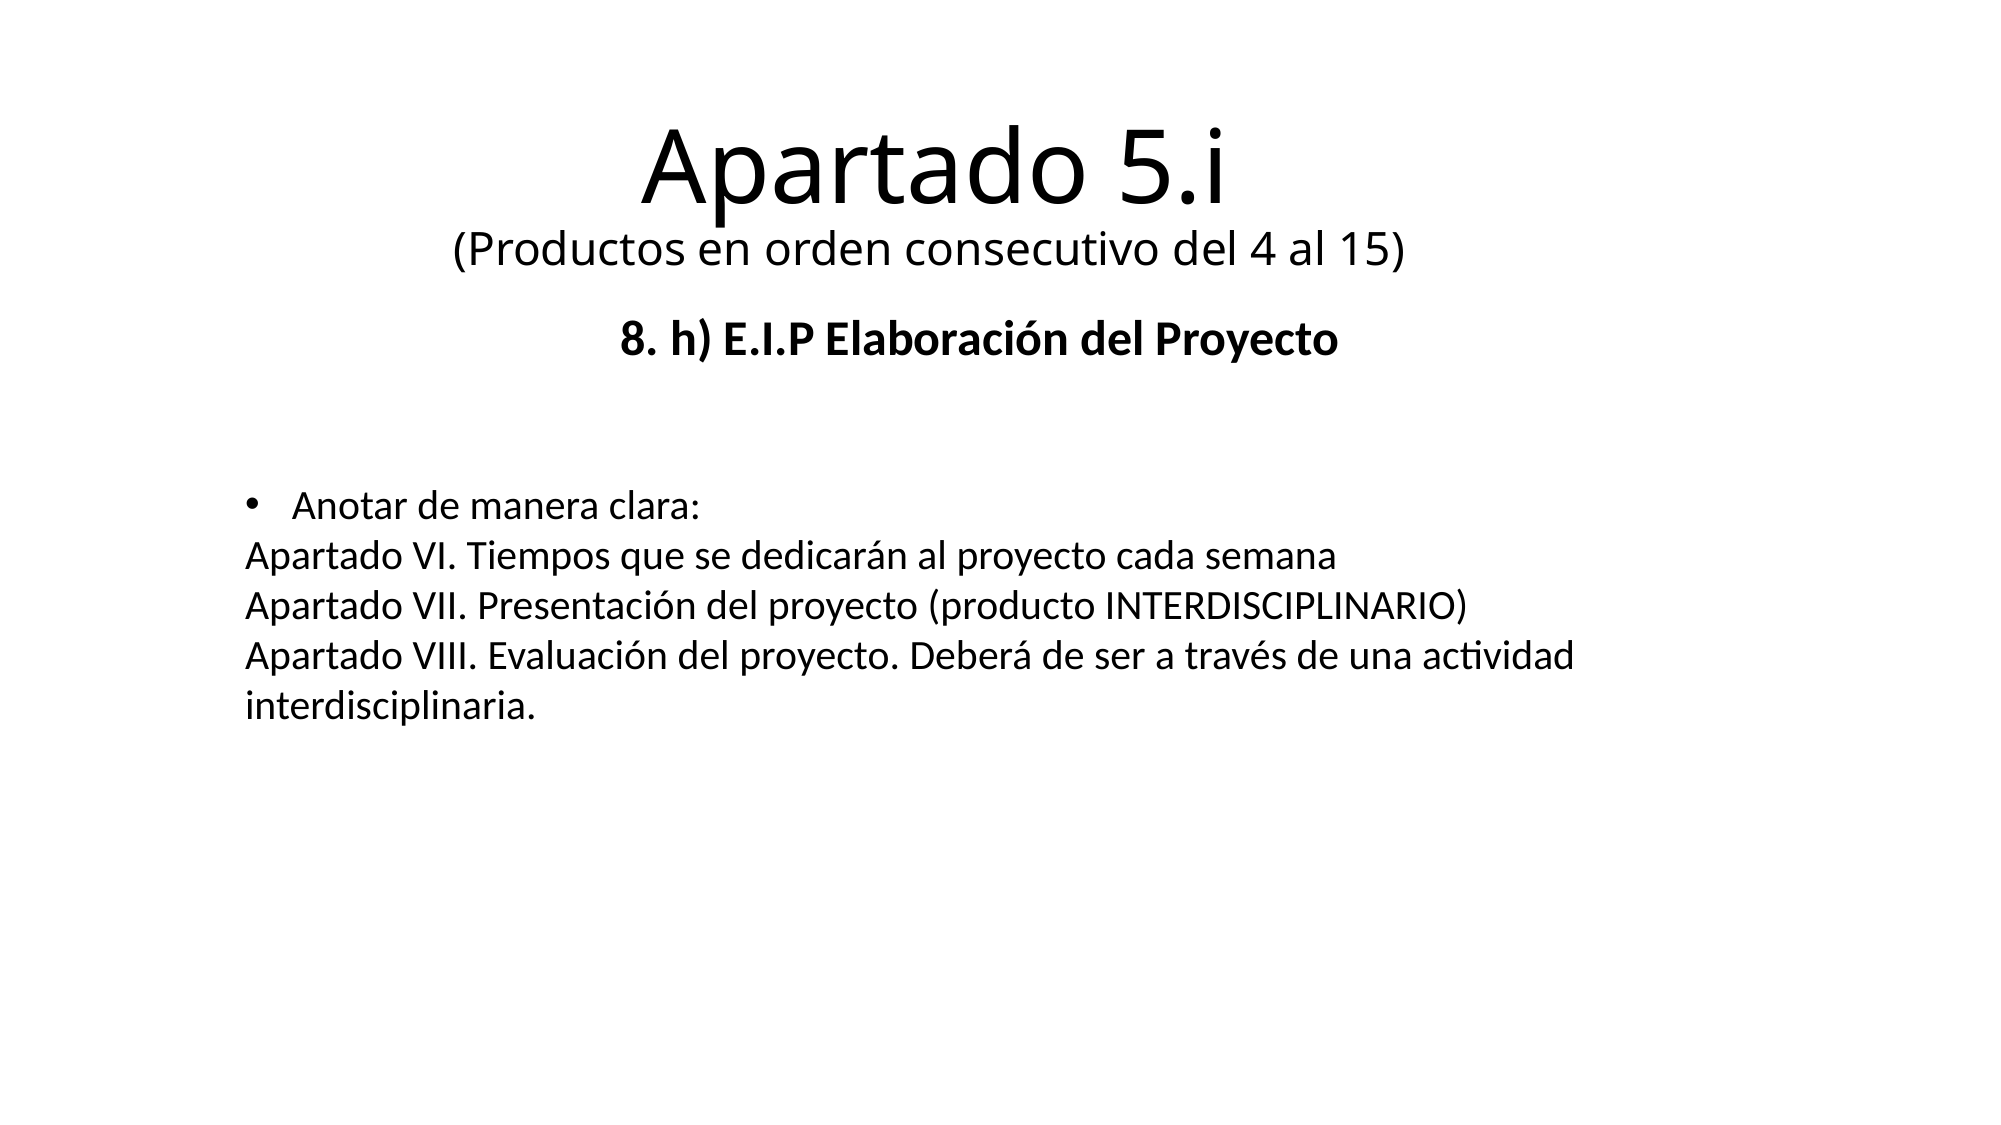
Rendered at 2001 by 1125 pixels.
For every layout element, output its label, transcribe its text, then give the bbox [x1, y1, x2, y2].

subtitle 8. h) E.I.P Elaboración del Proyecto [230, 305, 1731, 375]
title Apartado 5.i (Productos en orden consecutivo del 4 al 15) [119, 107, 1752, 283]
text_box Anotar de manera clara: Apartado VI. Tiempos que se dedicarán al proyecto cada semana Apartado VII. Presentación del proyecto (producto INTERDISCIPLINARIO) Apartado VIII. Evaluación del proyecto. Deberá de ser a través de una actividad interdisciplinaria. [230, 470, 1787, 786]
